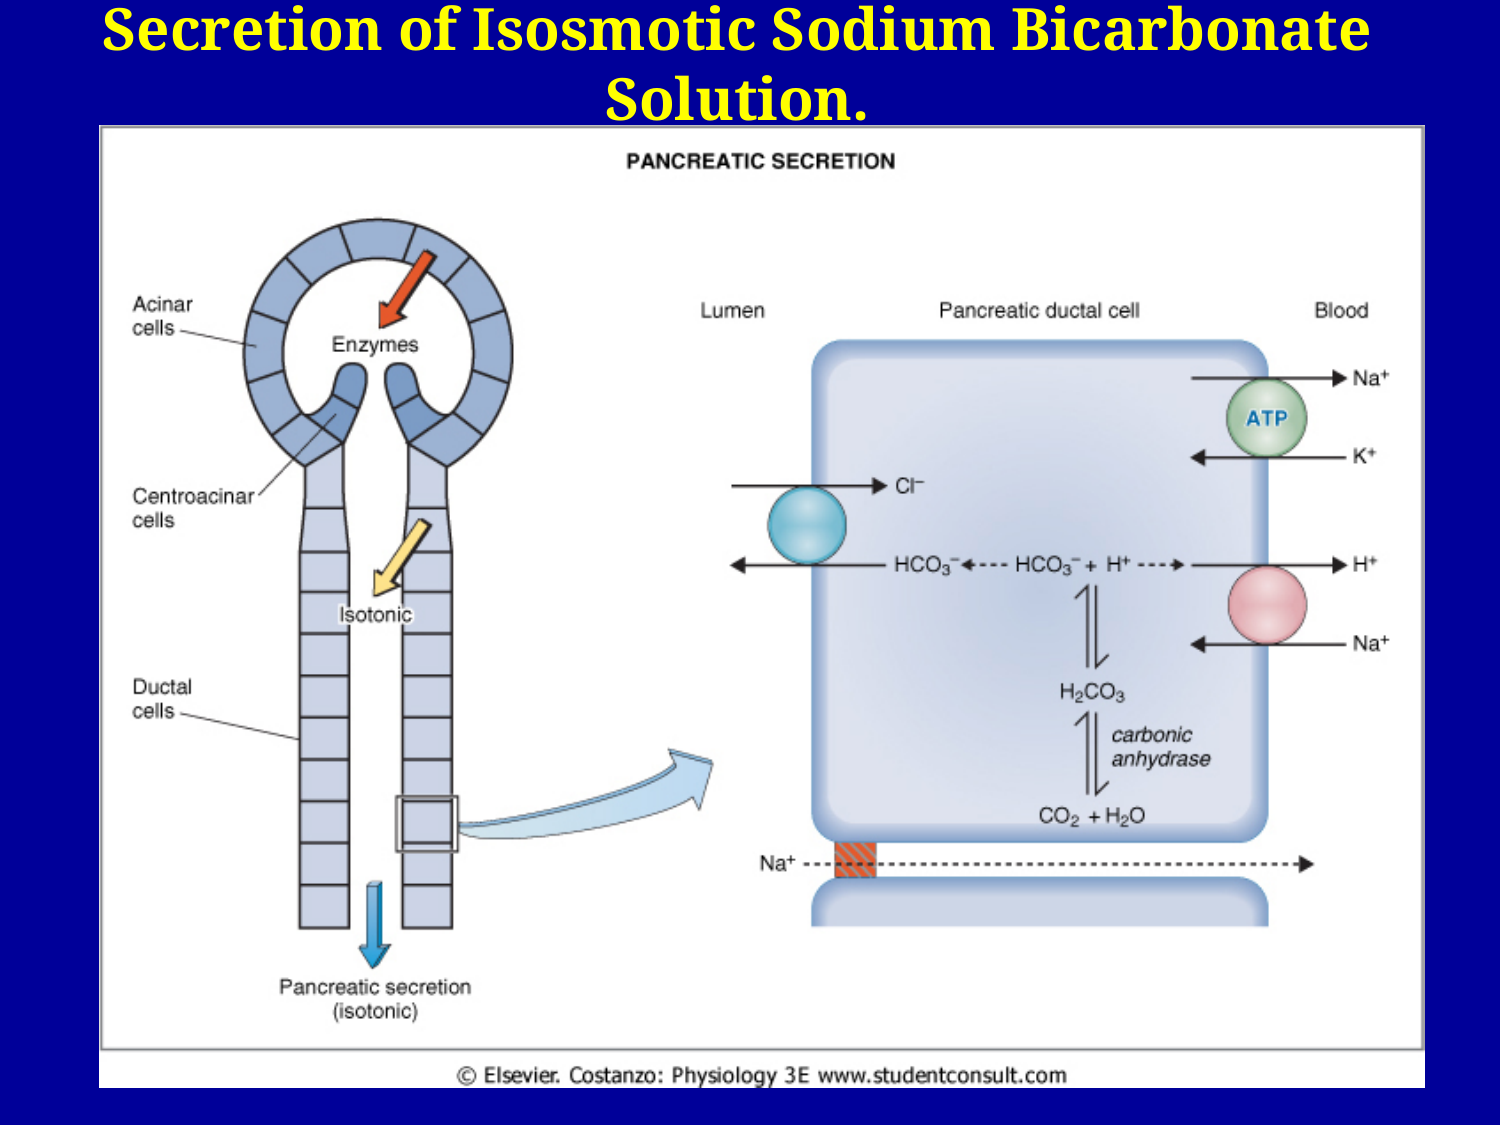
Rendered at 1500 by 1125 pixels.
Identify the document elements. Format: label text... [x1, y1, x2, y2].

picture [99, 125, 1426, 1088]
title Secretion of Isosmotic Sodium Bicarbonate Solution. [62, 24, 1413, 101]
